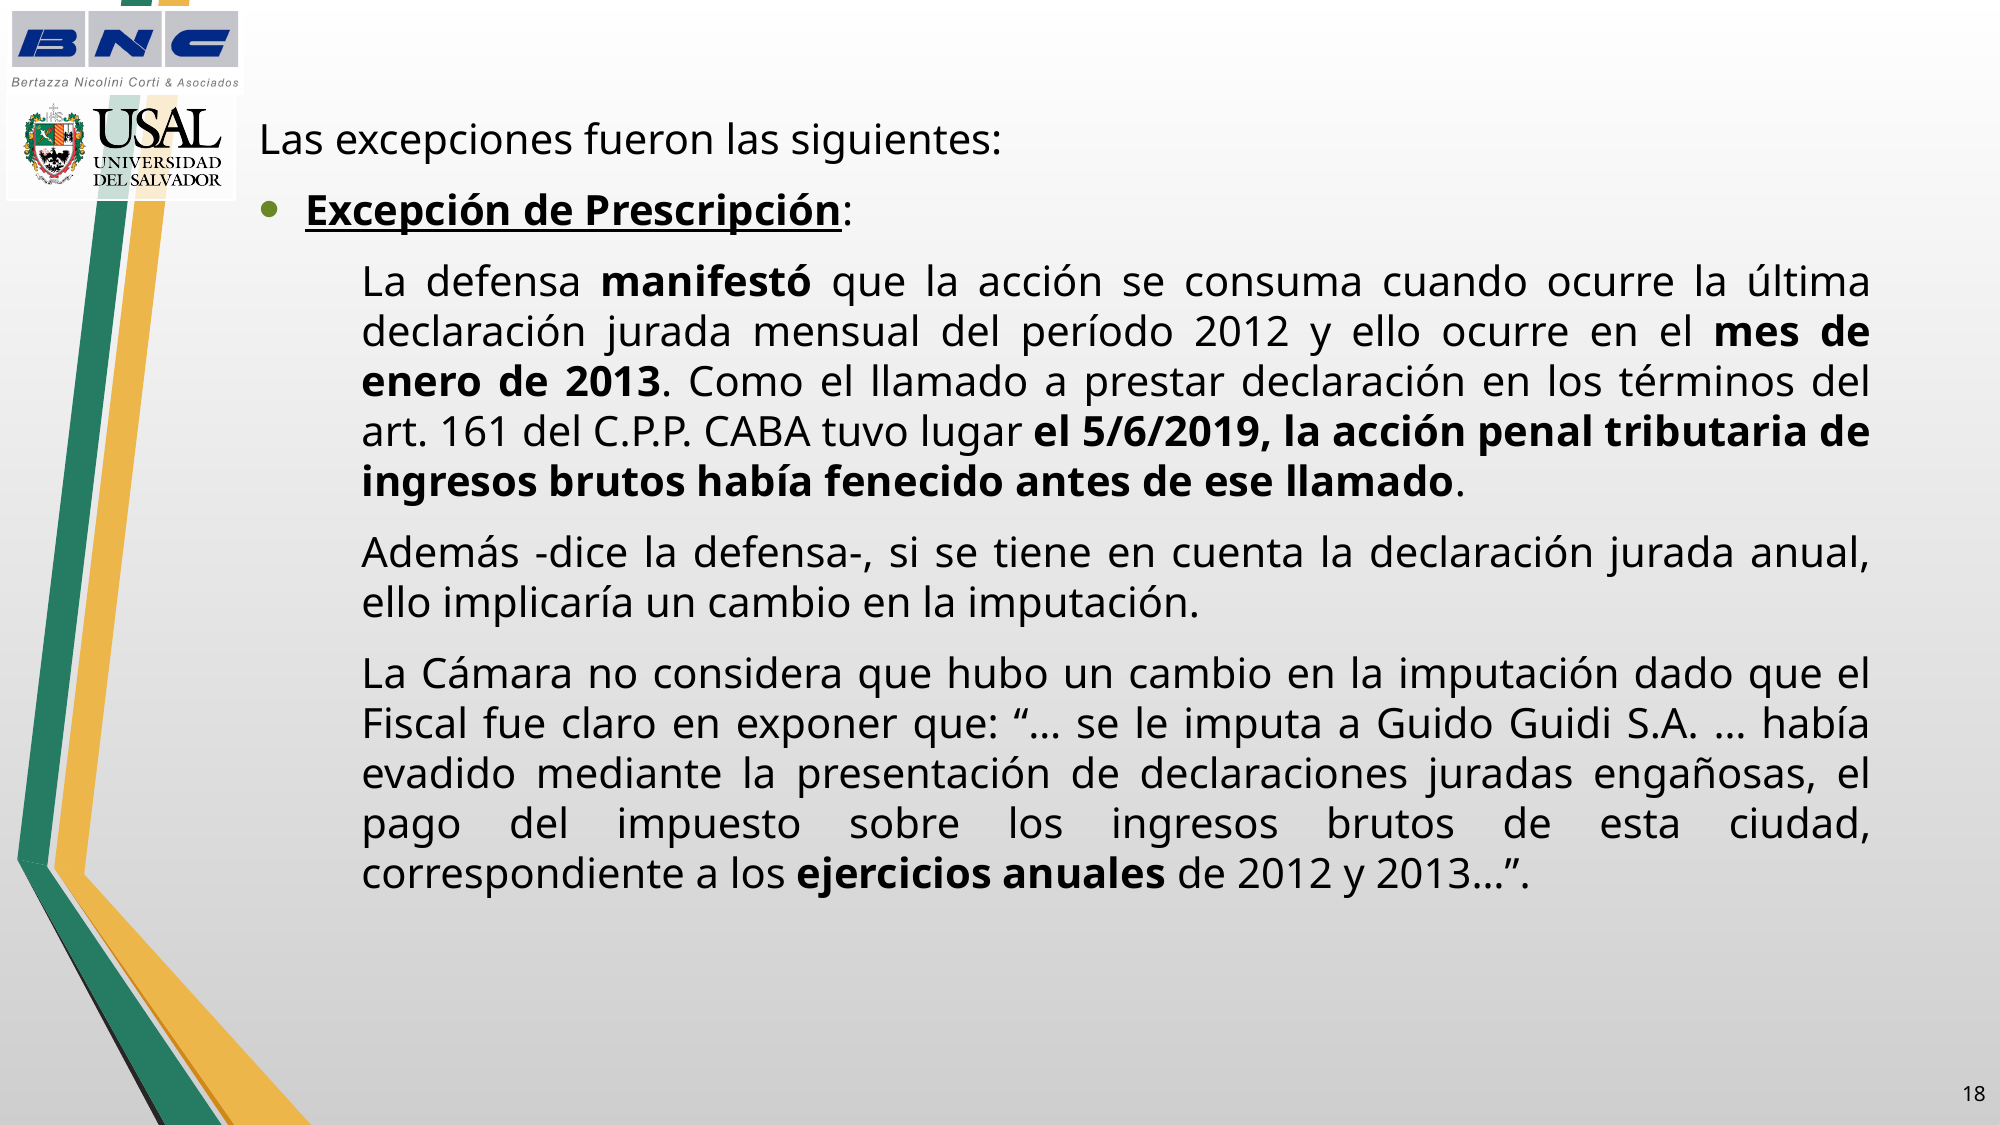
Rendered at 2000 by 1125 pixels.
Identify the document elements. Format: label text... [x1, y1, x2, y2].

picture [7, 6, 244, 95]
slide_number 17 [1910, 1065, 2000, 1125]
picture [22, 102, 222, 190]
list Las excepciones fueron las siguientes: Excepción de Prescripción: La defensa manifestó que la acción se consuma cuando ocurre la última declaración jurada mensual del período 2012 y ello ocurre en el mes de enero de 2013. Como el llamado a prestar declaración en los términos del art. 161 del C.P.P. CABA tuvo lugar el 5/6/2019, la acción penal tributaria de ingresos brutos había fenecido antes de ese llamado. Además -dice la defensa-, si se tiene en cuenta la declaración jurada anual, ello implicaría un cambio en la imputación. La Cámara no considera que hubo un cambio en la imputación dado que el Fiscal fue claro en exponer que: “… se le imputa a Guido Guidi S.A. … había evadido mediante la presentación de declaraciones juradas engañosas, el pago del impuesto sobre los ingresos brutos de esta ciudad, correspondiente a los ejercicios anuales de 2012 y 2013…”. [243, 105, 1887, 1043]
